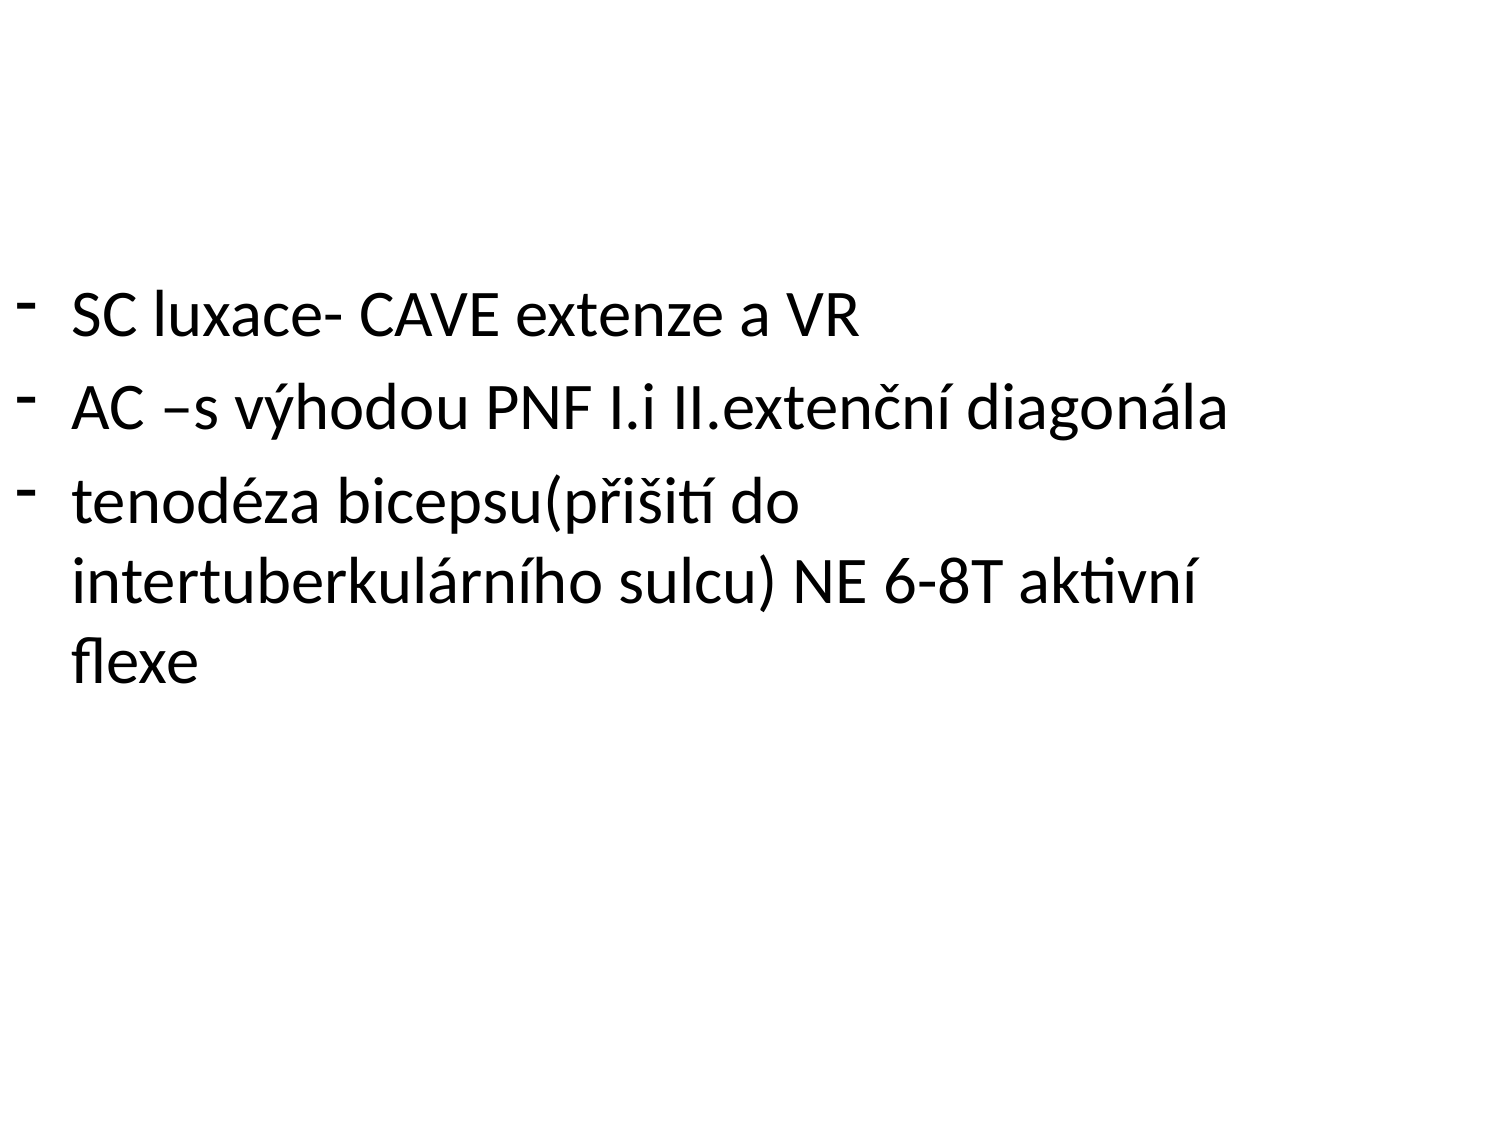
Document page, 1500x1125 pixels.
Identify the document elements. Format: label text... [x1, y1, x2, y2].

list SC luxace- CAVE extenze a VR AC –s výhodou PNF I.i II.extenční diagonála tenodéza bicepsu(přišití do intertuberkulárního sulcu) NE 6-8T aktivní flexe [0, 262, 1350, 1005]
